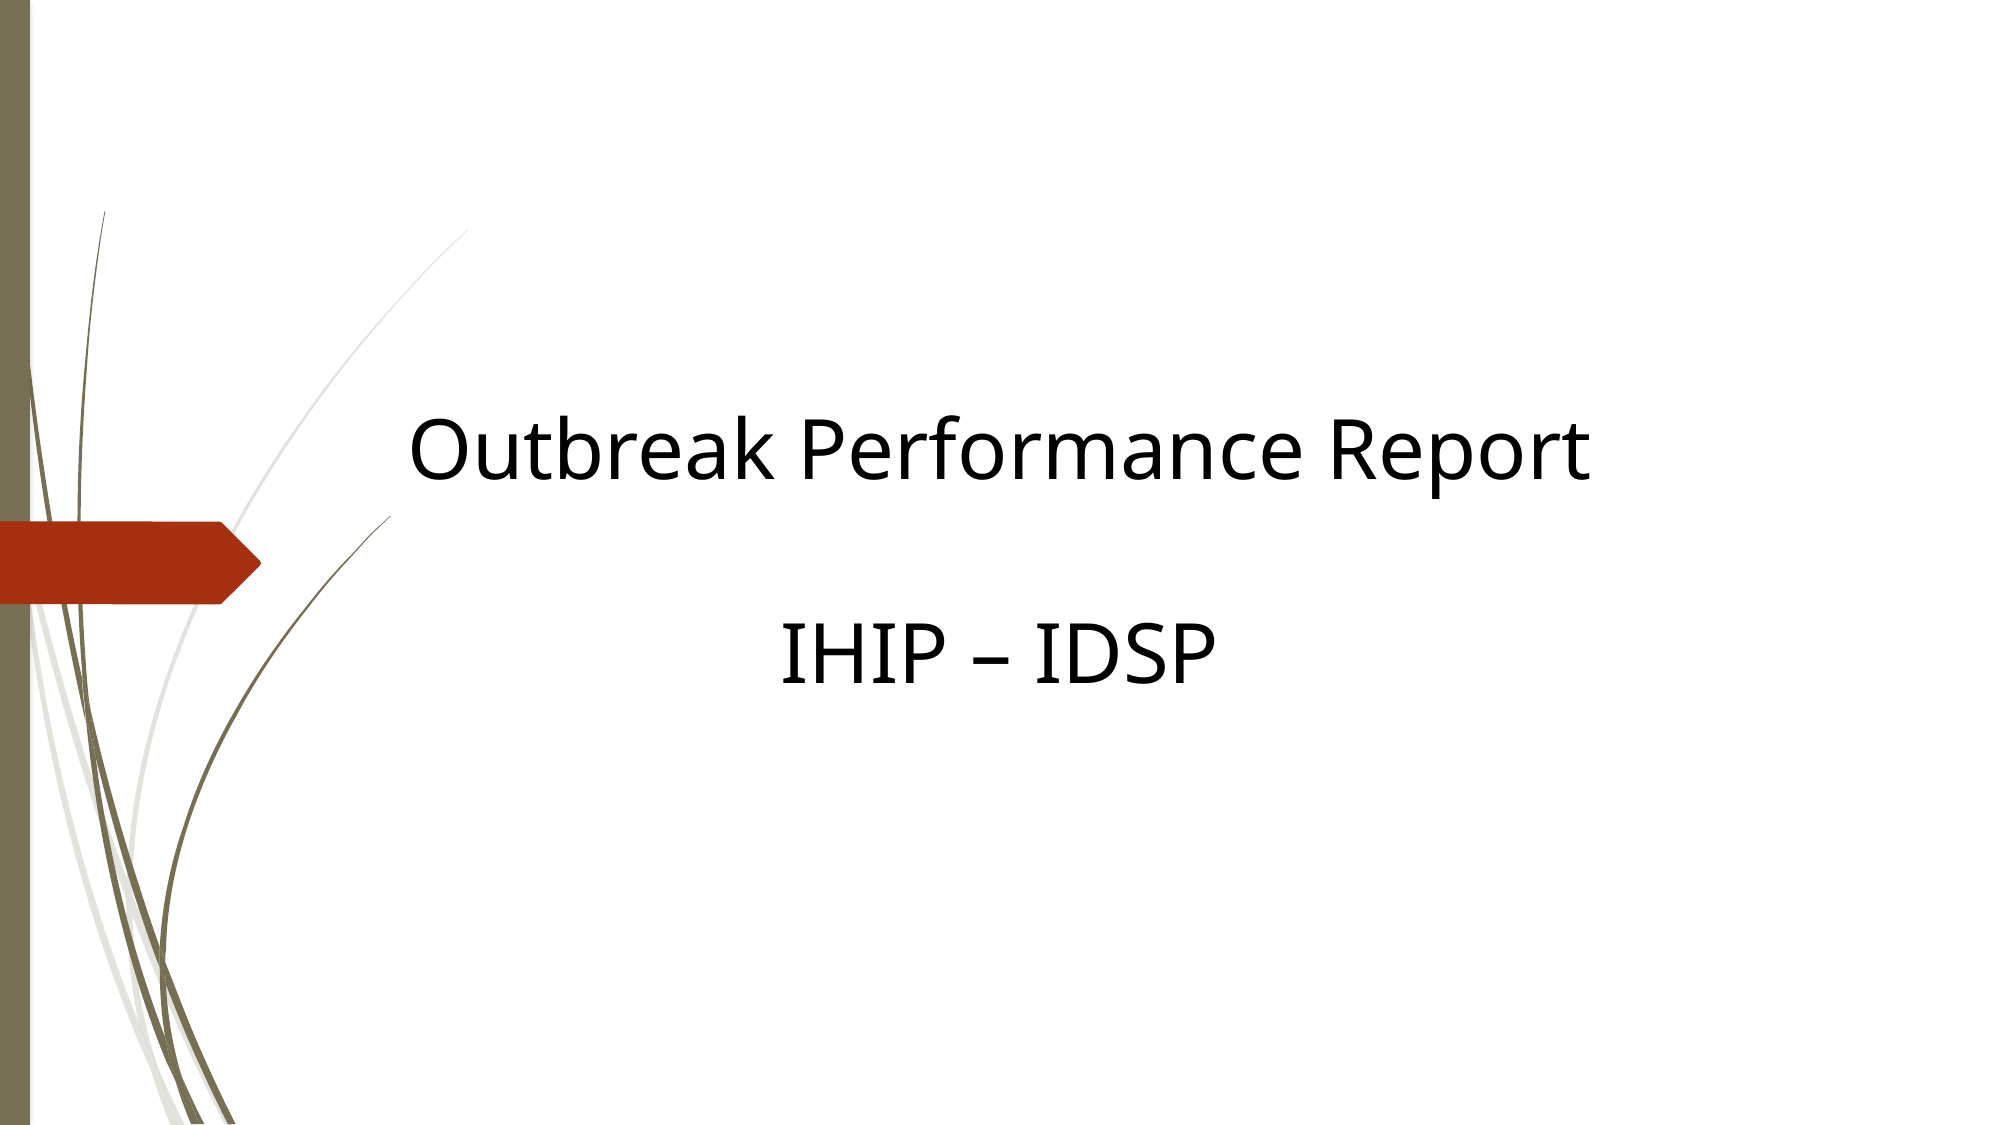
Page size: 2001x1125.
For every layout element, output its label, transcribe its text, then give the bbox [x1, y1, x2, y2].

text_box Outbreak Performance Report IHIP – IDSP [249, 327, 1750, 782]
